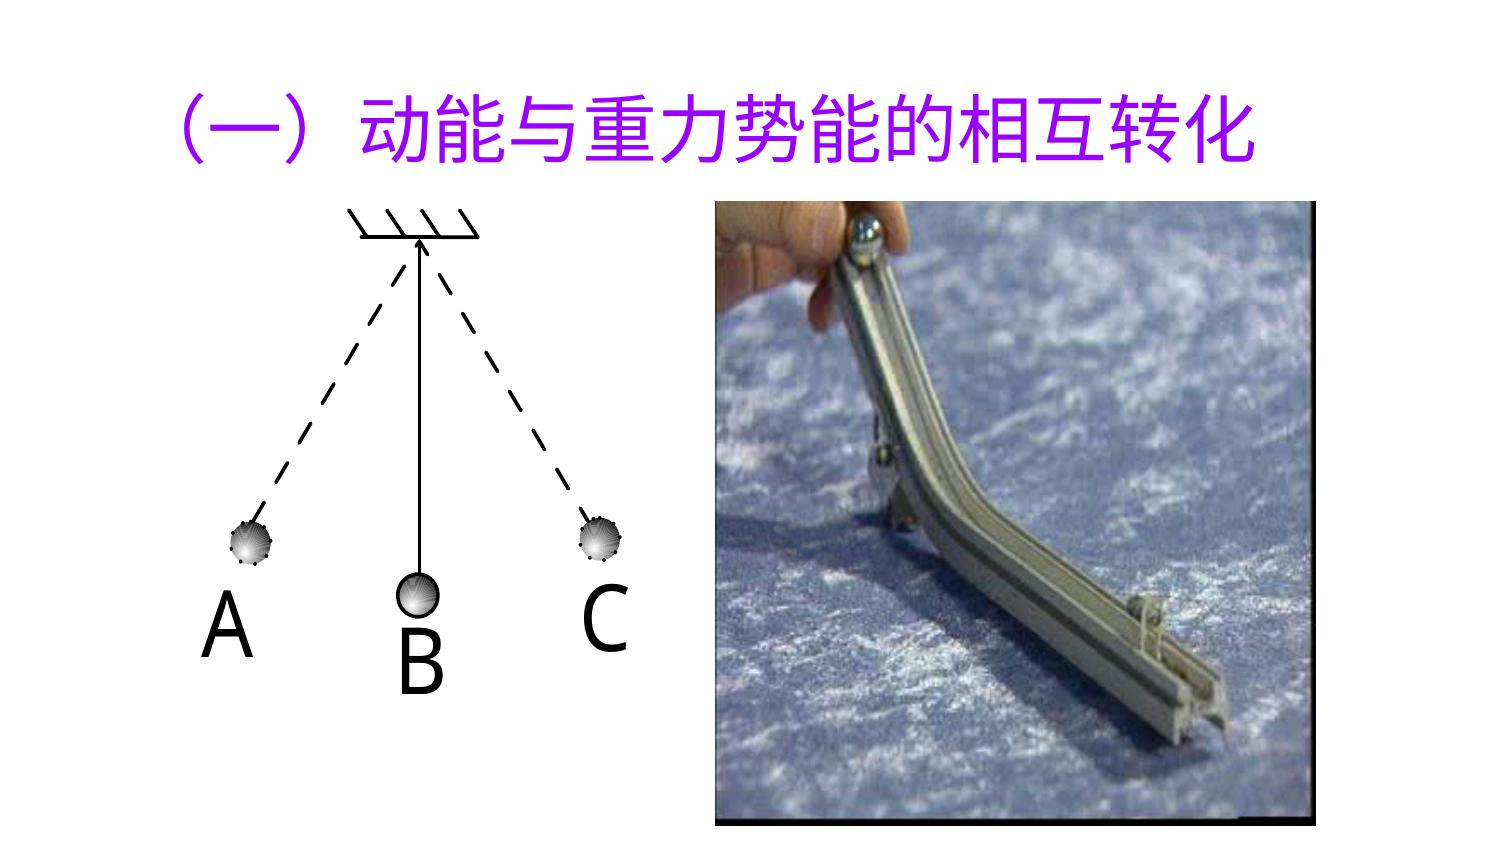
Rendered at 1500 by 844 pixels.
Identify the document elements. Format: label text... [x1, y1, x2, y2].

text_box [186, 200, 639, 724]
text_box （一）动能与重力势能的相互转化 [117, 75, 1291, 180]
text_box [714, 200, 1317, 827]
